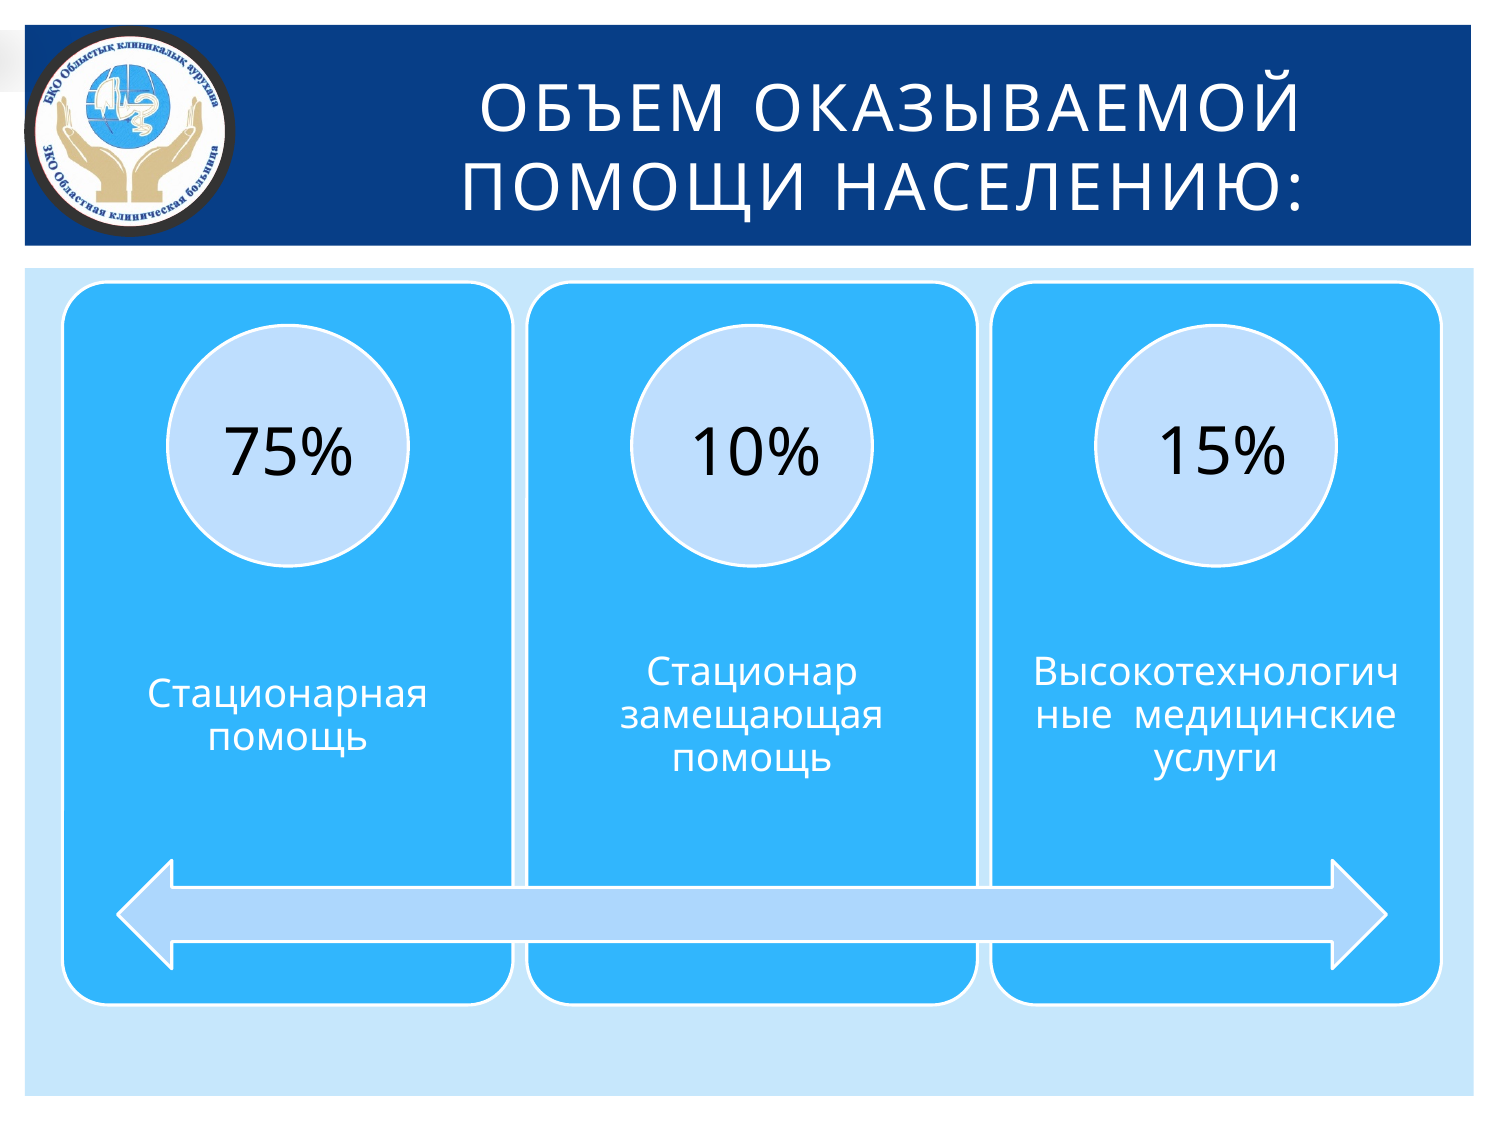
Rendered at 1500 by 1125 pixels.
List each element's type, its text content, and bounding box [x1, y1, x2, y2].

title Объем оказываемой помощи населению: [348, 58, 1438, 232]
picture [29, 30, 231, 232]
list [62, 281, 1442, 1006]
